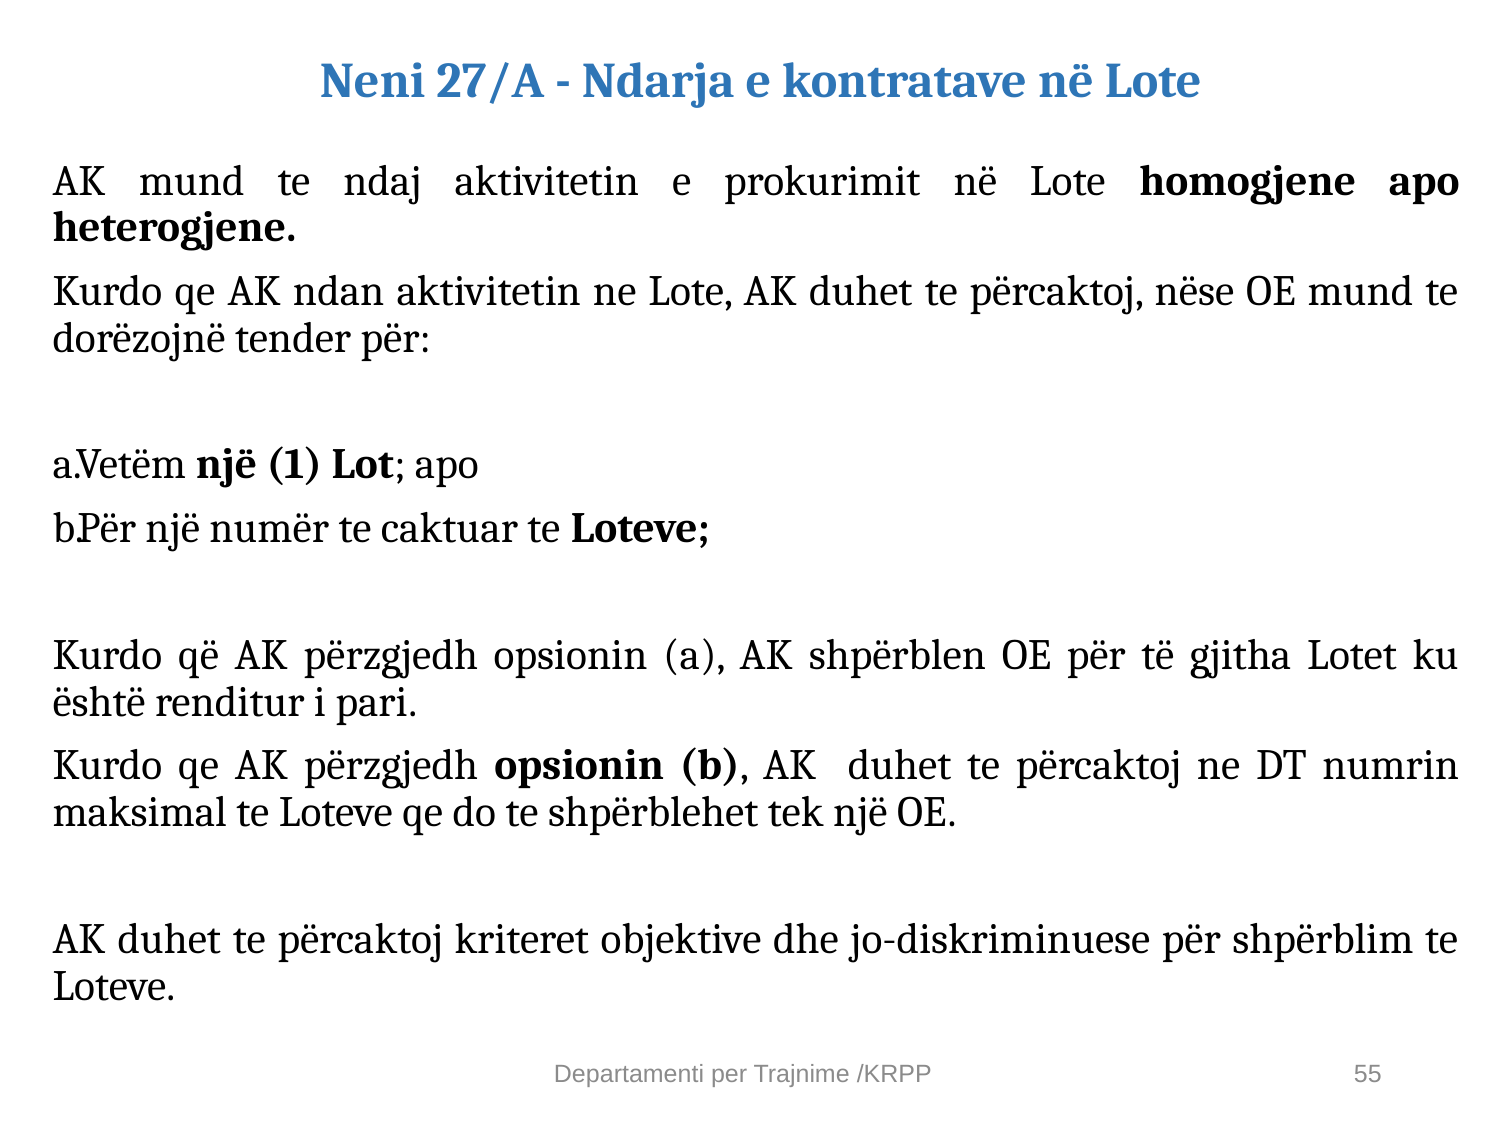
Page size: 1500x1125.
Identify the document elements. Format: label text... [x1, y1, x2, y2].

title Neni 27/A - Ndarja e kontratave në Lote [123, 37, 1399, 116]
slide_number 55 [1059, 1042, 1397, 1103]
subtitle AK mund te ndaj aktivitetin e prokurimit në Lote homogjene apo heterogjene. Kurdo qe AK ndan aktivitetin ne Lote, AK duhet te përcaktoj, nëse OE mund te dorëzojnë tender për: Vetëm një (1) Lot; apo Për një numër te caktuar te Loteve; Kurdo që AK përzgjedh opsionin (a), AK shpërblen OE për të gjitha Lotet ku është renditur i pari. Kurdo qe AK përzgjedh opsionin (b), AK duhet te përcaktoj ne DT numrin maksimal te Loteve qe do te shpërblehet tek një OE. AK duhet te përcaktoj kriteret objektive dhe jo-diskriminuese për shpërblim te Loteve. [37, 149, 1475, 1025]
footer Departamenti per Trajnime /KRPP [496, 1042, 1004, 1103]
